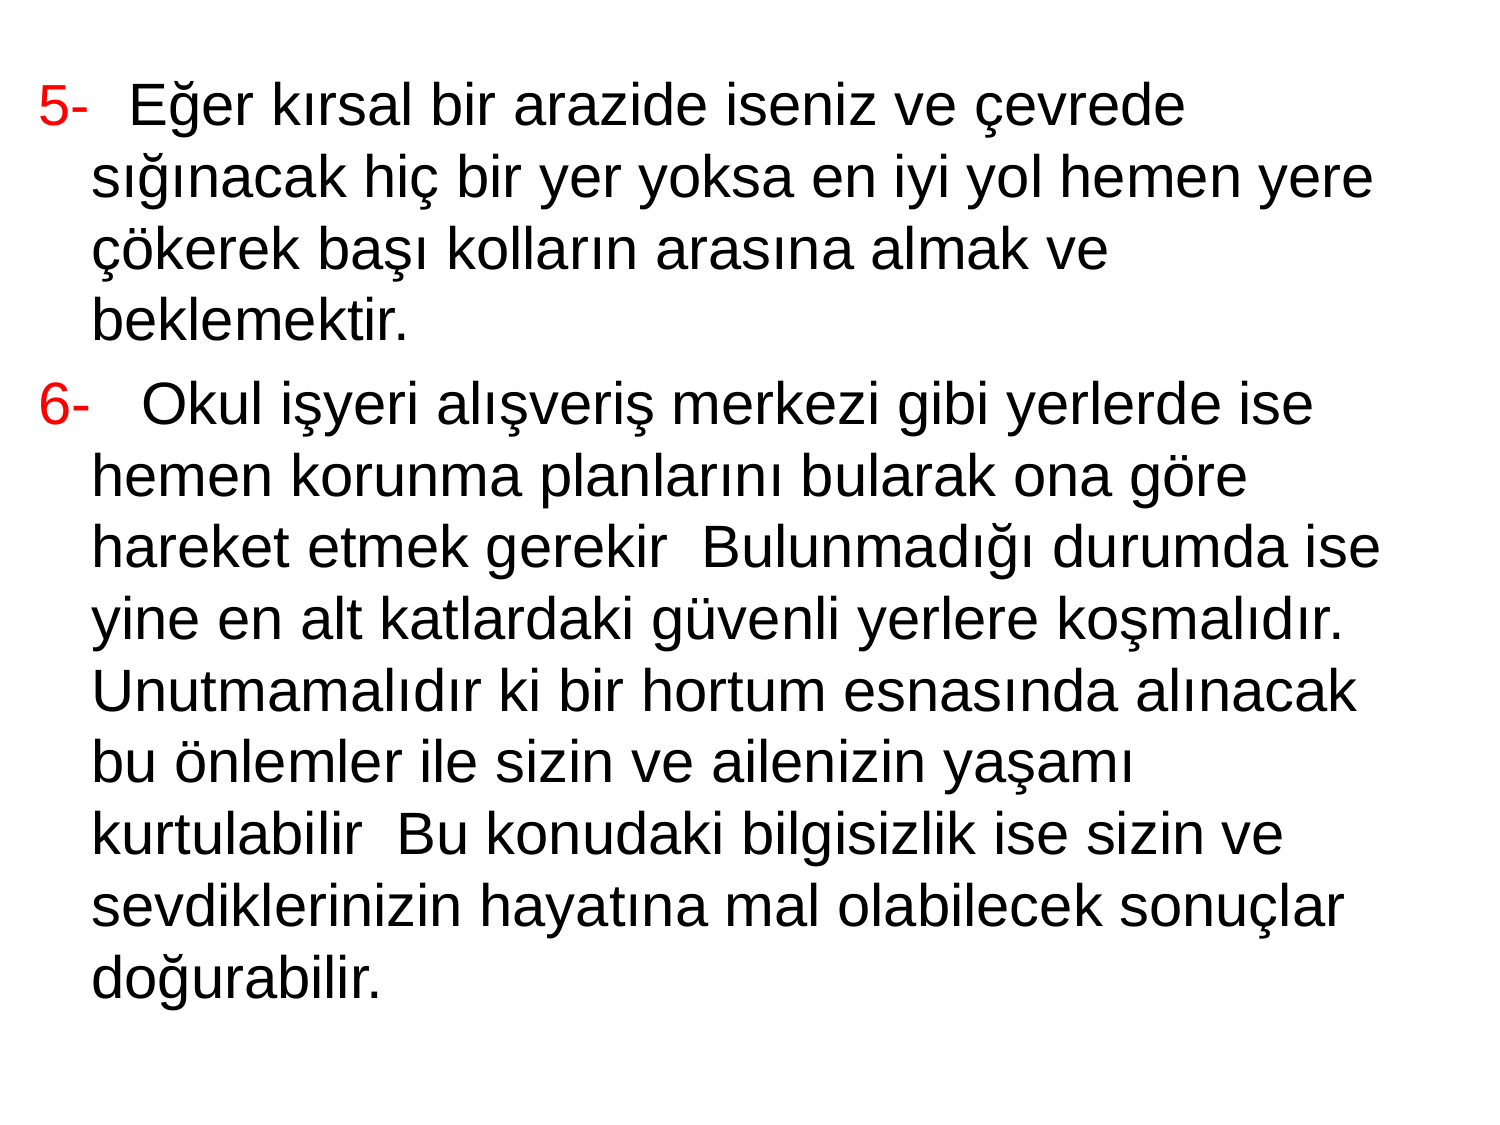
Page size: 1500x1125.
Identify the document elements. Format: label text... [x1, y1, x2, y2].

list 5- Eğer kırsal bir arazide iseniz ve çevrede sığınacak hiç bir yer yoksa en iyi yol hemen yere çökerek başı kolların arasına almak ve beklemektir. 6- Okul işyeri alışveriş merkezi gibi yerlerde ise hemen korunma planlarını bularak ona göre hareket etmek gerekir Bulunmadığı durumda ise yine en alt katlardaki güvenli yerlere koşmalıdır. Unutmamalıdır ki bir hortum esnasında alınacak bu önlemler ile sizin ve ailenizin yaşamı kurtulabilir Bu konudaki bilgisizlik ise sizin ve sevdiklerinizin hayatına mal olabilecek sonuçlar doğurabilir. [23, 58, 1409, 1090]
